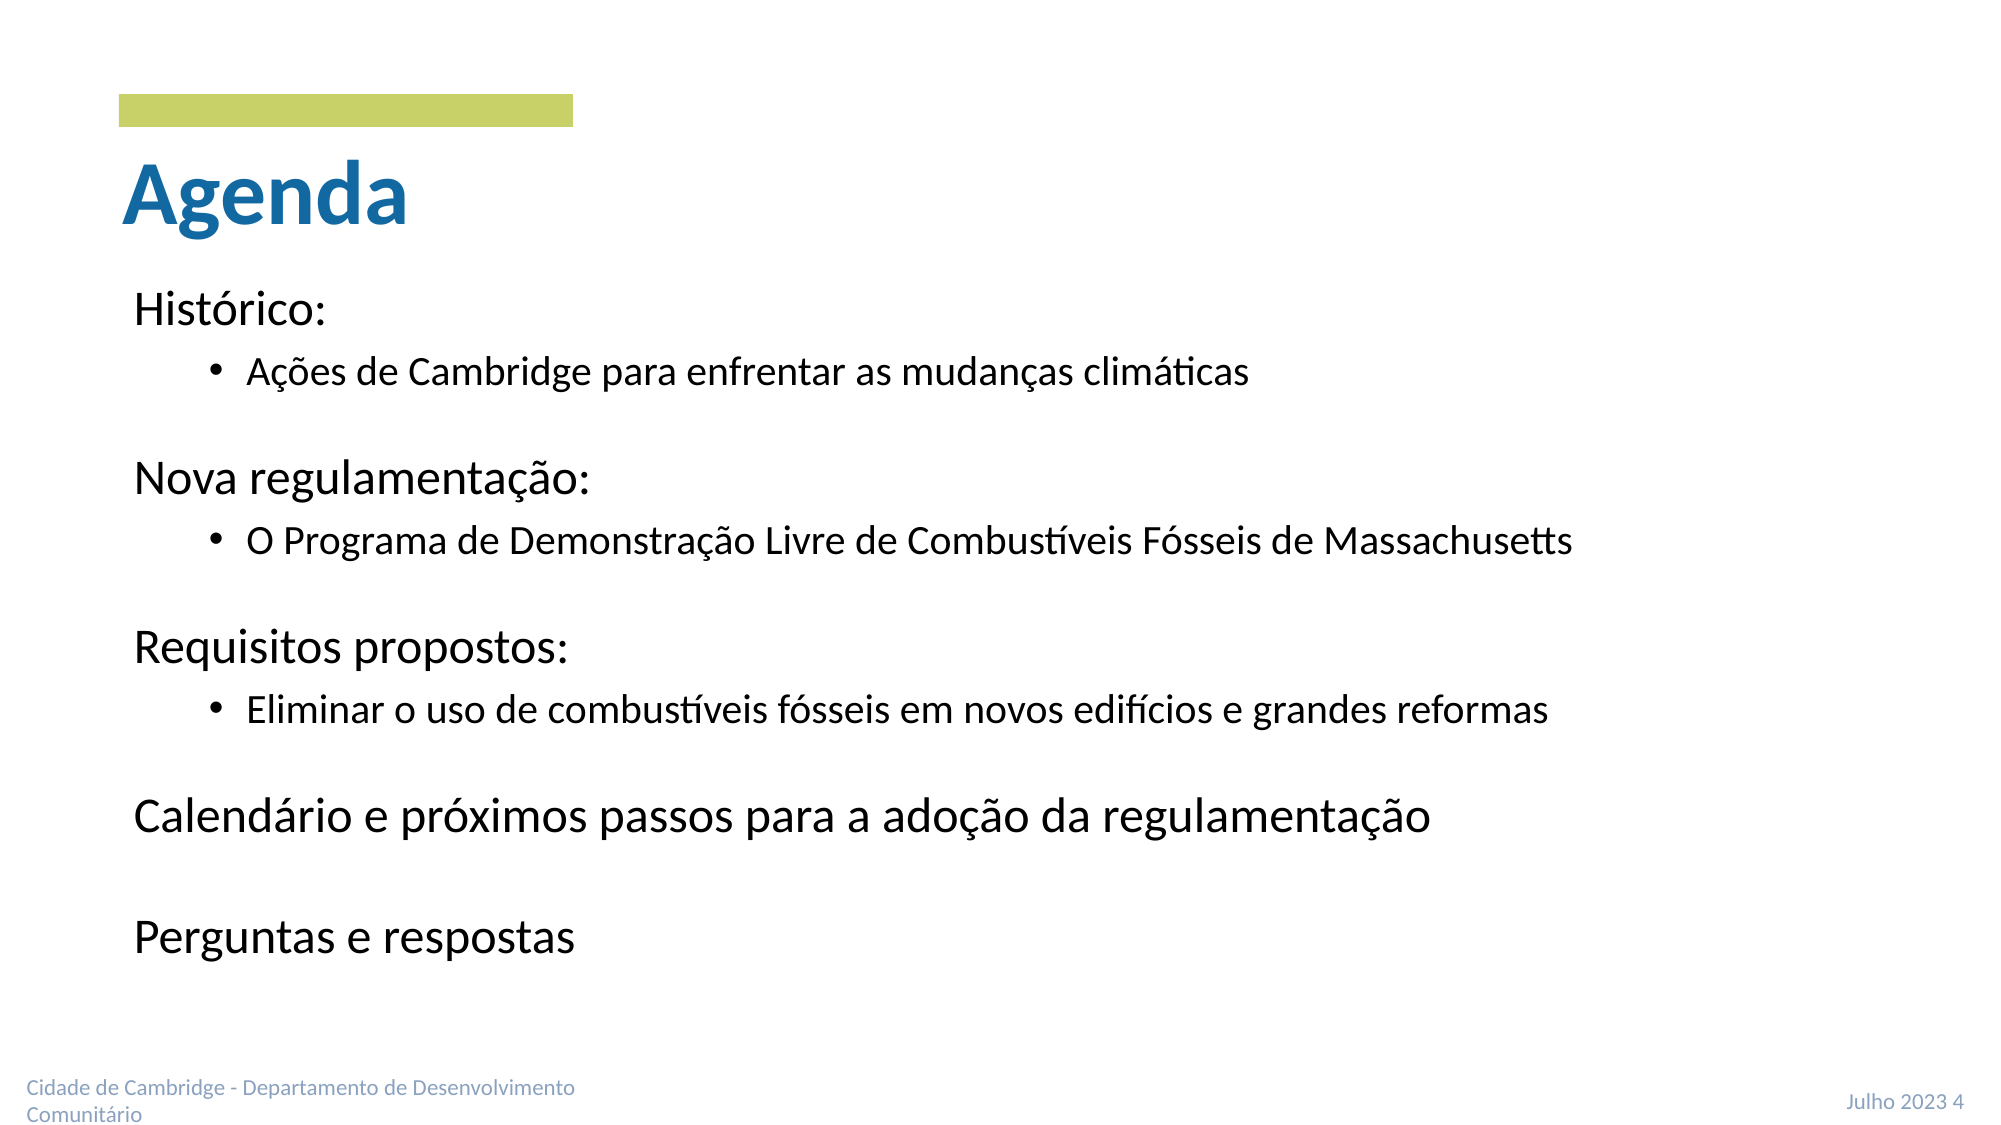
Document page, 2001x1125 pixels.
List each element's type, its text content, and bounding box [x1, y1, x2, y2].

slide_number Julho 2023 4 [1529, 1078, 1980, 1122]
text_box [118, 93, 574, 128]
title Agenda [107, 109, 1833, 282]
list Histórico: Ações de Cambridge para enfrentar as mudanças climáticas Nova regulamentação: O Programa de Demonstração Livre de Combustíveis Fósseis de Massachusetts Requisitos propostos: Eliminar o uso de combustíveis fósseis em novos edifícios e grandes reformas Calendário e próximos passos para a adoção da regulamentação Perguntas e respostas [118, 275, 1882, 1009]
footer Cidade de Cambridge - Departamento de Desenvolvimento Comunitário [11, 1078, 687, 1122]
